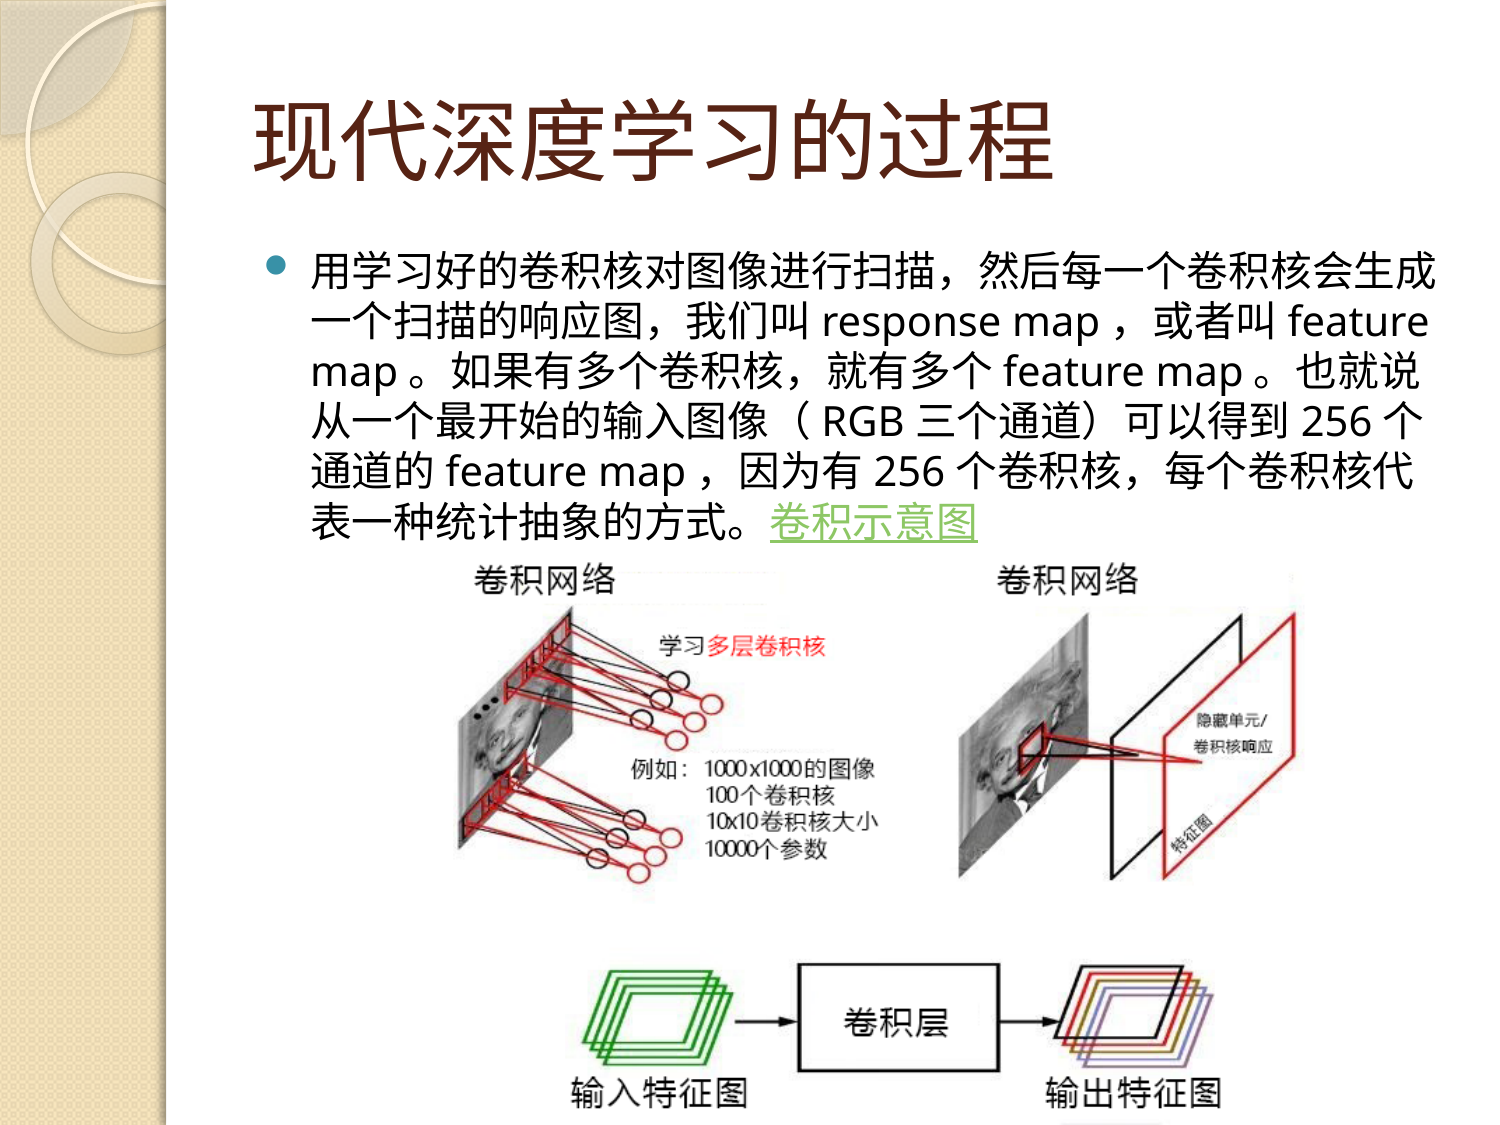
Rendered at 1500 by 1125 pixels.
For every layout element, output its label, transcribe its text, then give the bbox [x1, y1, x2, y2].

title 现代深度学习的过程 [235, 45, 1466, 233]
picture [430, 550, 1377, 1125]
list 用学习好的卷积核对图像进行扫描，然后每一个卷积核会生成一个扫描的响应图，我们叫response map，或者叫feature map。如果有多个卷积核，就有多个feature map。也就说从一个最开始的输入图像（RGB三个通道）可以得到256个通道的feature map，因为有256个卷积核，每个卷积核代表一种统计抽象的方式。卷积示意图 [235, 237, 1466, 1025]
